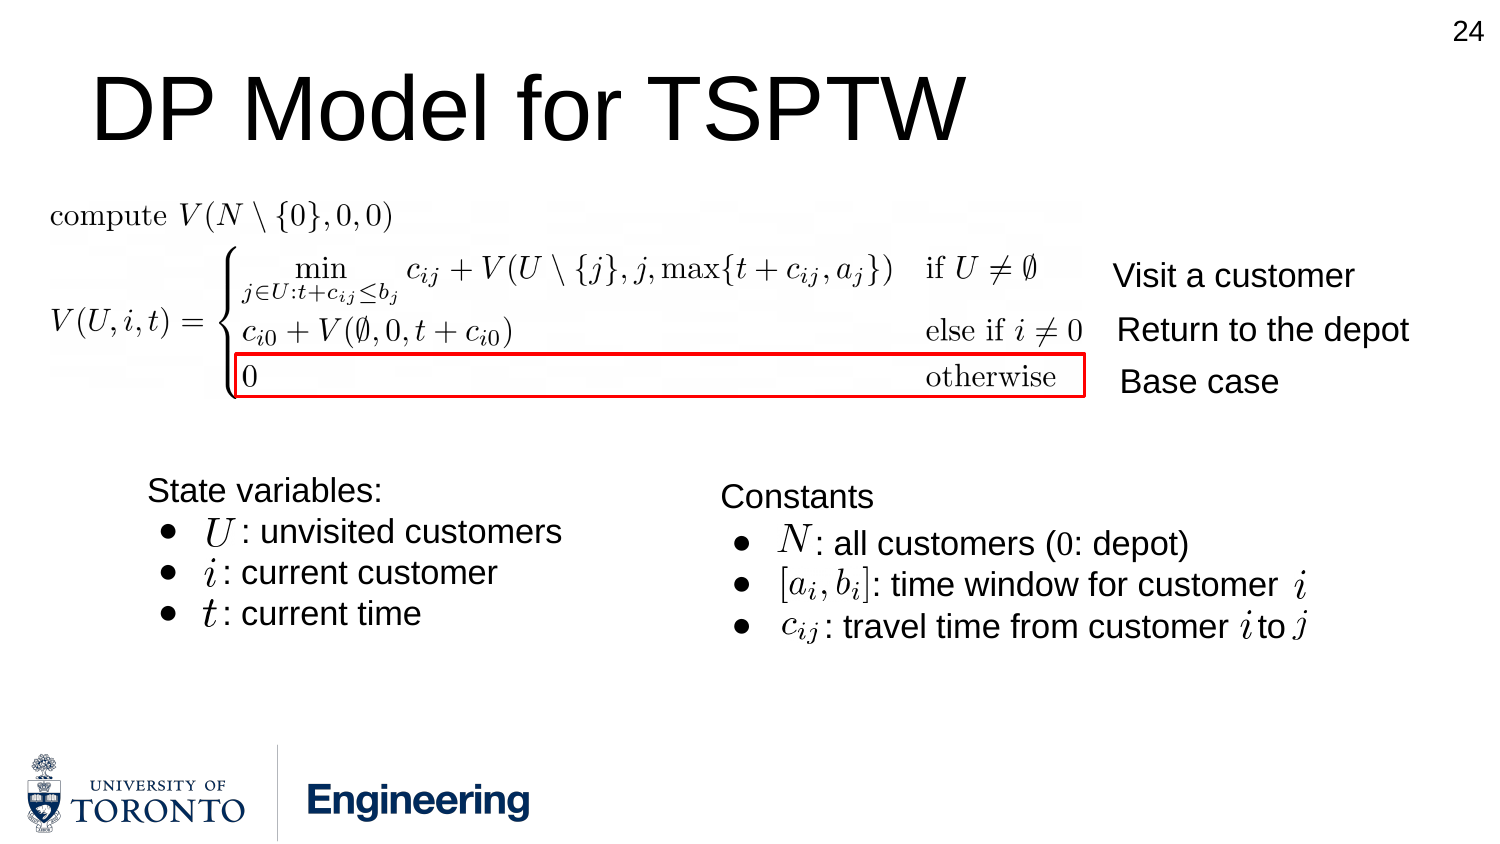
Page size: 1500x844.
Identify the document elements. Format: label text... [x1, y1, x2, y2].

slide_number 24 [1399, 0, 1500, 59]
picture [202, 598, 218, 628]
picture [203, 557, 216, 587]
picture [782, 566, 868, 603]
text_box Constants : all customers (0: depot) : time window for customer : travel time from customer to [709, 456, 1330, 657]
picture [782, 617, 818, 645]
text_box Return to the depot [1105, 289, 1425, 359]
text_box State variables: : unvisited customers : current customer : current time [135, 456, 709, 644]
picture [49, 201, 1083, 399]
picture [207, 518, 236, 547]
text_box Base case [1108, 342, 1428, 413]
picture [1293, 570, 1306, 600]
text_box Visit a customer [1101, 236, 1421, 306]
title DP Model for TSPTW [74, 33, 1426, 175]
picture [1239, 610, 1252, 640]
picture [0, 737, 556, 844]
picture [777, 523, 813, 553]
picture [1292, 610, 1308, 640]
